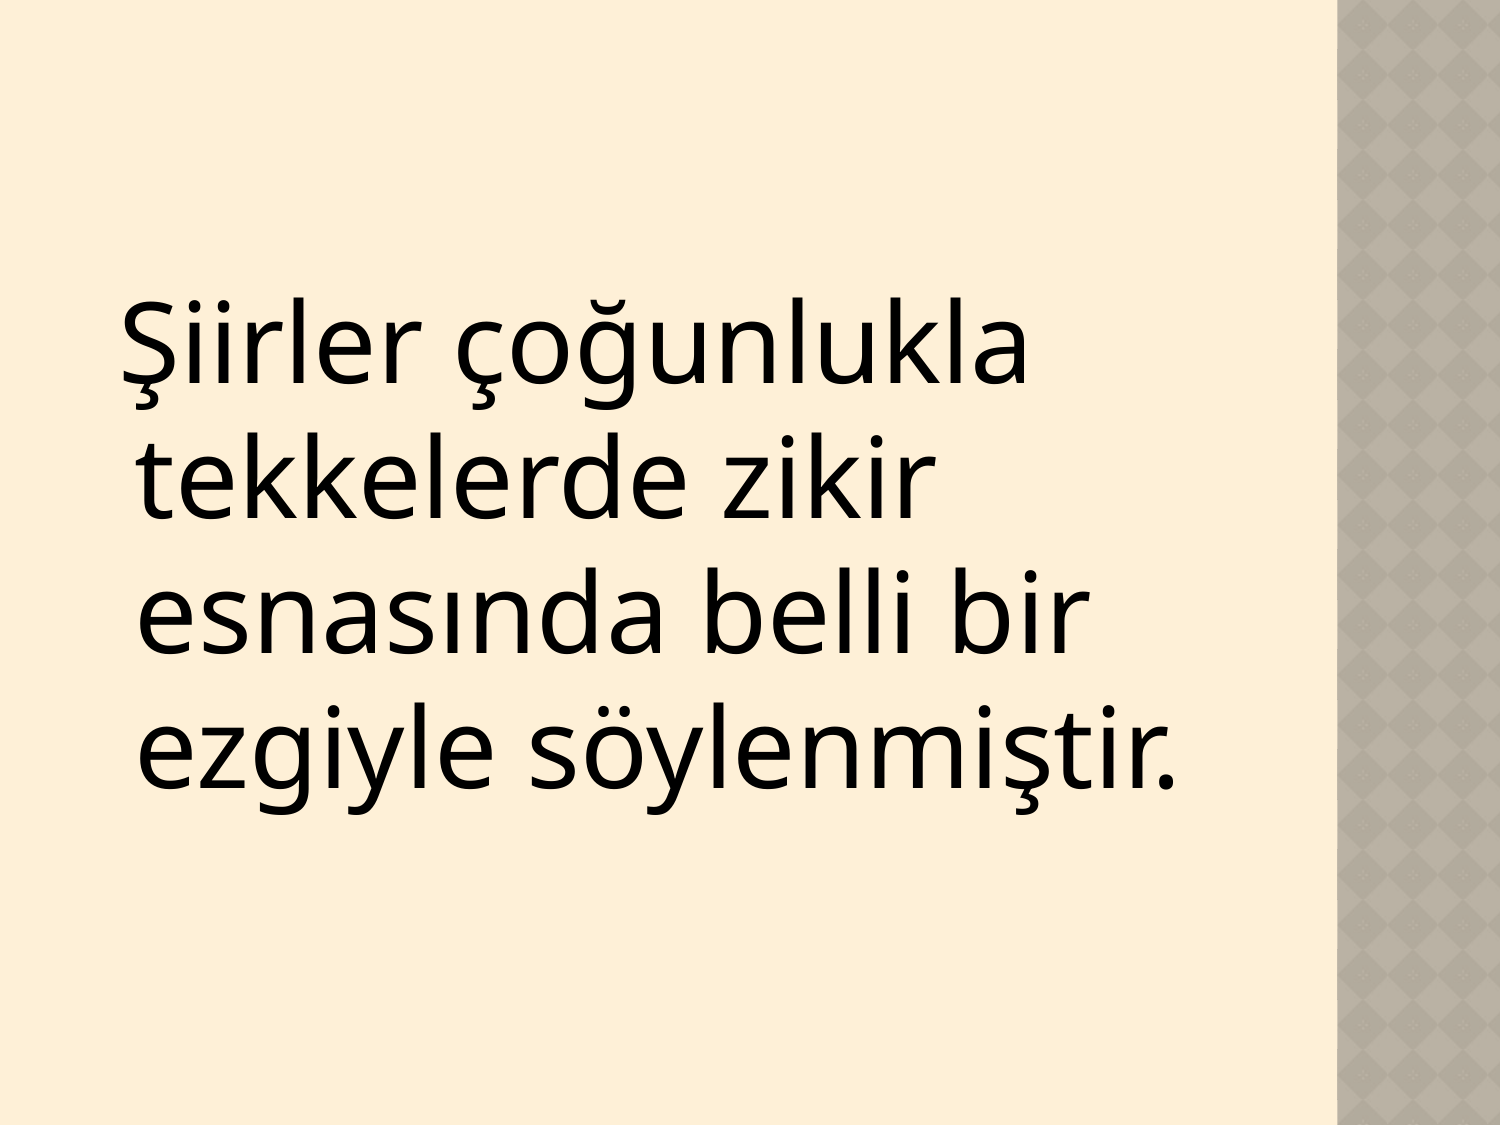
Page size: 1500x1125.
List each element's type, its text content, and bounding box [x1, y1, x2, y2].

list Şiirler çoğunlukla tekkelerde zikir esnasında belli bir ezgiyle söylenmiştir. [75, 264, 1263, 1059]
